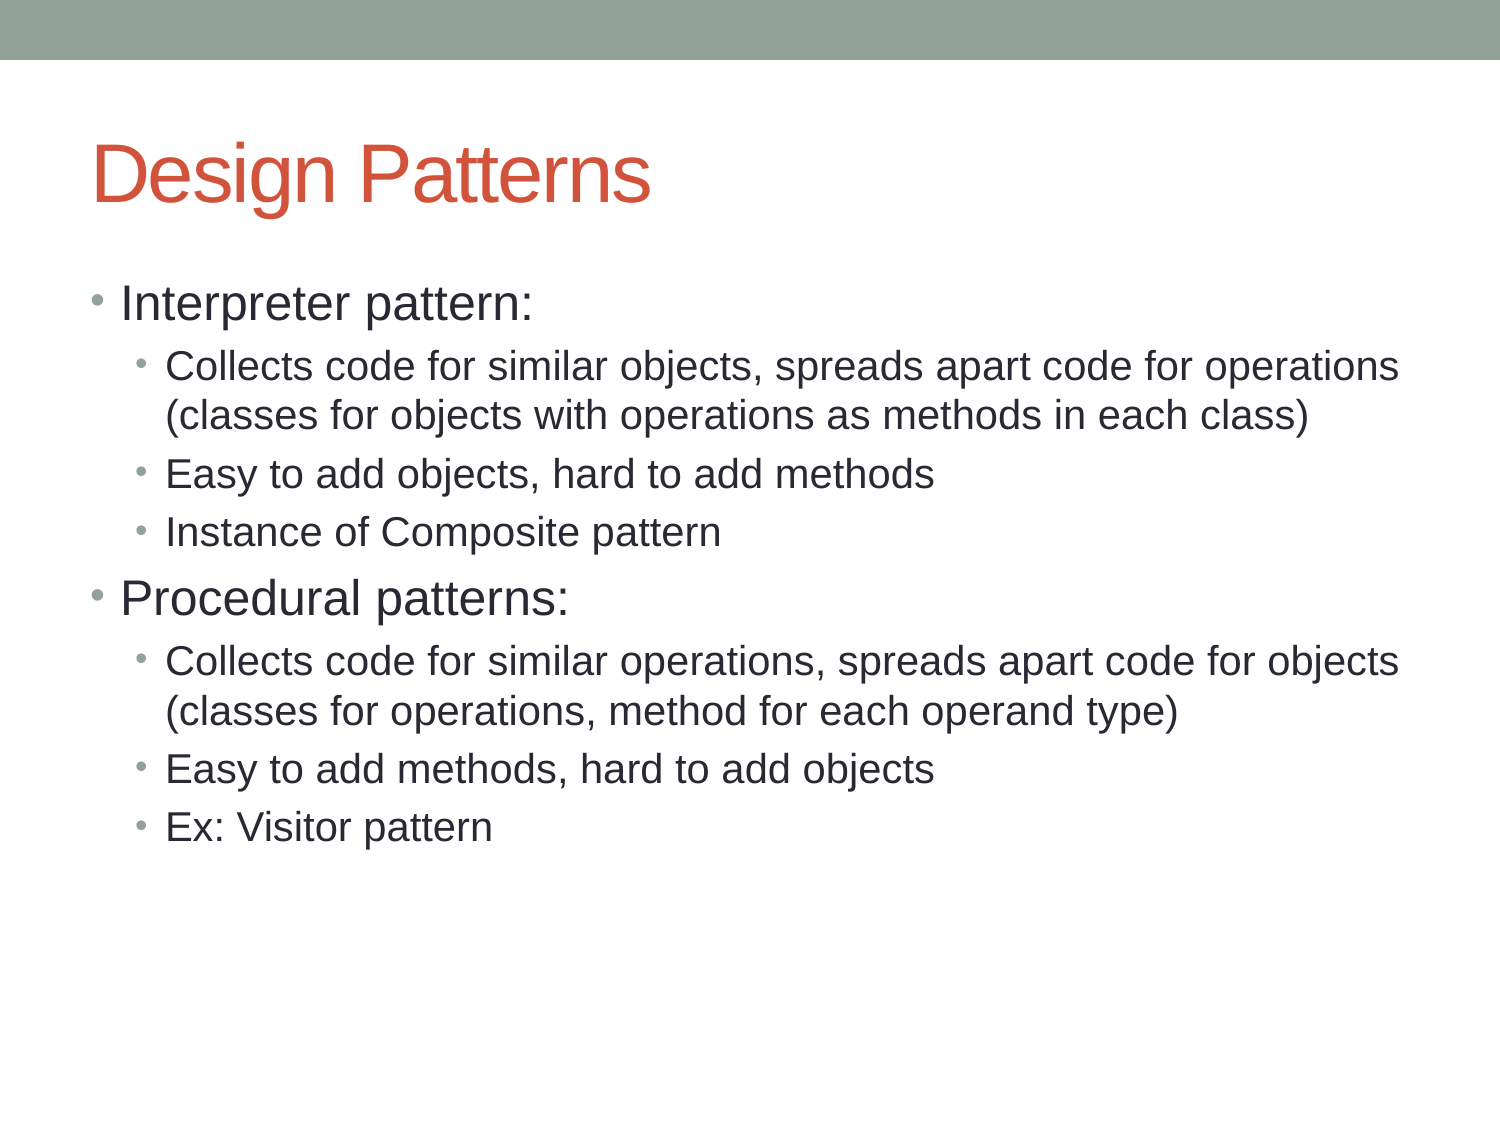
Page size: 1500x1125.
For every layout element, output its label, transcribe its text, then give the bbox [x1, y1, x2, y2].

title Design Patterns [75, 87, 1425, 250]
list Interpreter pattern: Collects code for similar objects, spreads apart code for operations (classes for objects with operations as methods in each class) Easy to add objects, hard to add methods Instance of Composite pattern Procedural patterns: Collects code for similar operations, spreads apart code for objects (classes for operations, method for each operand type) Easy to add methods, hard to add objects Ex: Visitor pattern [75, 262, 1425, 1063]
